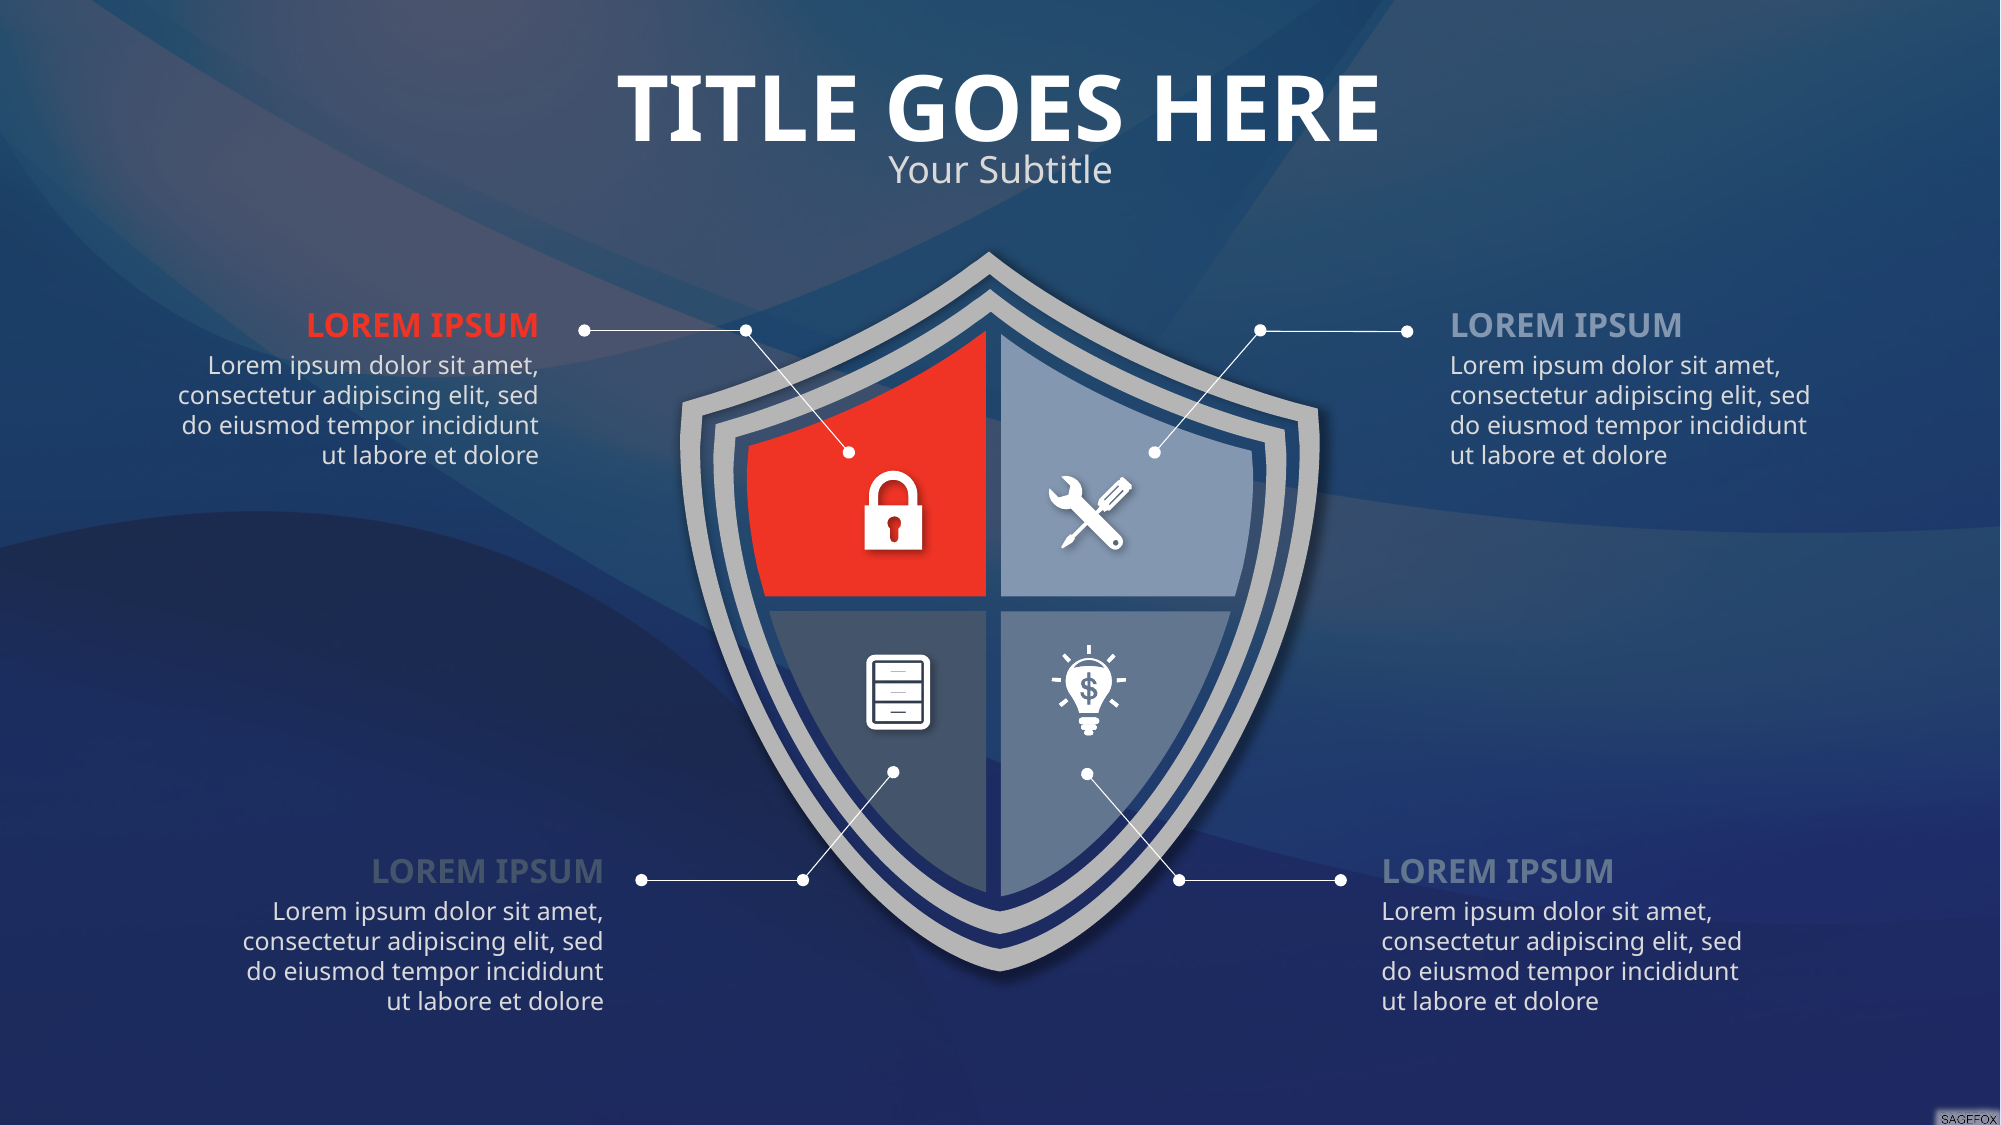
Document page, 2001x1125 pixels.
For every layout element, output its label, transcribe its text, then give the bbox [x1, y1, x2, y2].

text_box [1152, 336, 1410, 448]
picture [1938, 1114, 1999, 1125]
text_box [1165, 448, 1288, 773]
text_box LOREM IPSUM Lorem ipsum dolor sit amet, consectetur adipiscing elit, sed do eiusmod tempor incididunt ut labore et dolore [166, 299, 550, 475]
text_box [548, 42, 1452, 199]
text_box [641, 772, 894, 881]
text_box LOREM IPSUM Lorem ipsum dolor sit amet, consectetur adipiscing elit, sed do eiusmod tempor incididunt ut labore et dolore [1439, 299, 1824, 475]
text_box [849, 287, 1152, 406]
text_box [1000, 332, 1255, 598]
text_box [1051, 645, 1126, 736]
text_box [584, 330, 849, 453]
text_box [857, 881, 1142, 973]
text_box [849, 250, 1152, 372]
text_box [864, 470, 923, 550]
text_box LOREM IPSUM Lorem ipsum dolor sit amet, consectetur adipiscing elit, sed do eiusmod tempor incididunt ut labore et dolore [231, 845, 615, 1020]
text_box [894, 846, 1099, 936]
text_box [679, 453, 800, 772]
text_box [712, 453, 834, 772]
text_box [745, 328, 988, 598]
text_box [999, 610, 1233, 898]
text_box LOREM IPSUM Lorem ipsum dolor sit amet, consectetur adipiscing elit, sed do eiusmod tempor incididunt ut labore et dolore [1371, 845, 1755, 1020]
text_box [1199, 448, 1321, 773]
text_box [1087, 773, 1341, 881]
text_box [767, 610, 988, 894]
text_box [866, 654, 931, 730]
text_box [1048, 475, 1132, 550]
